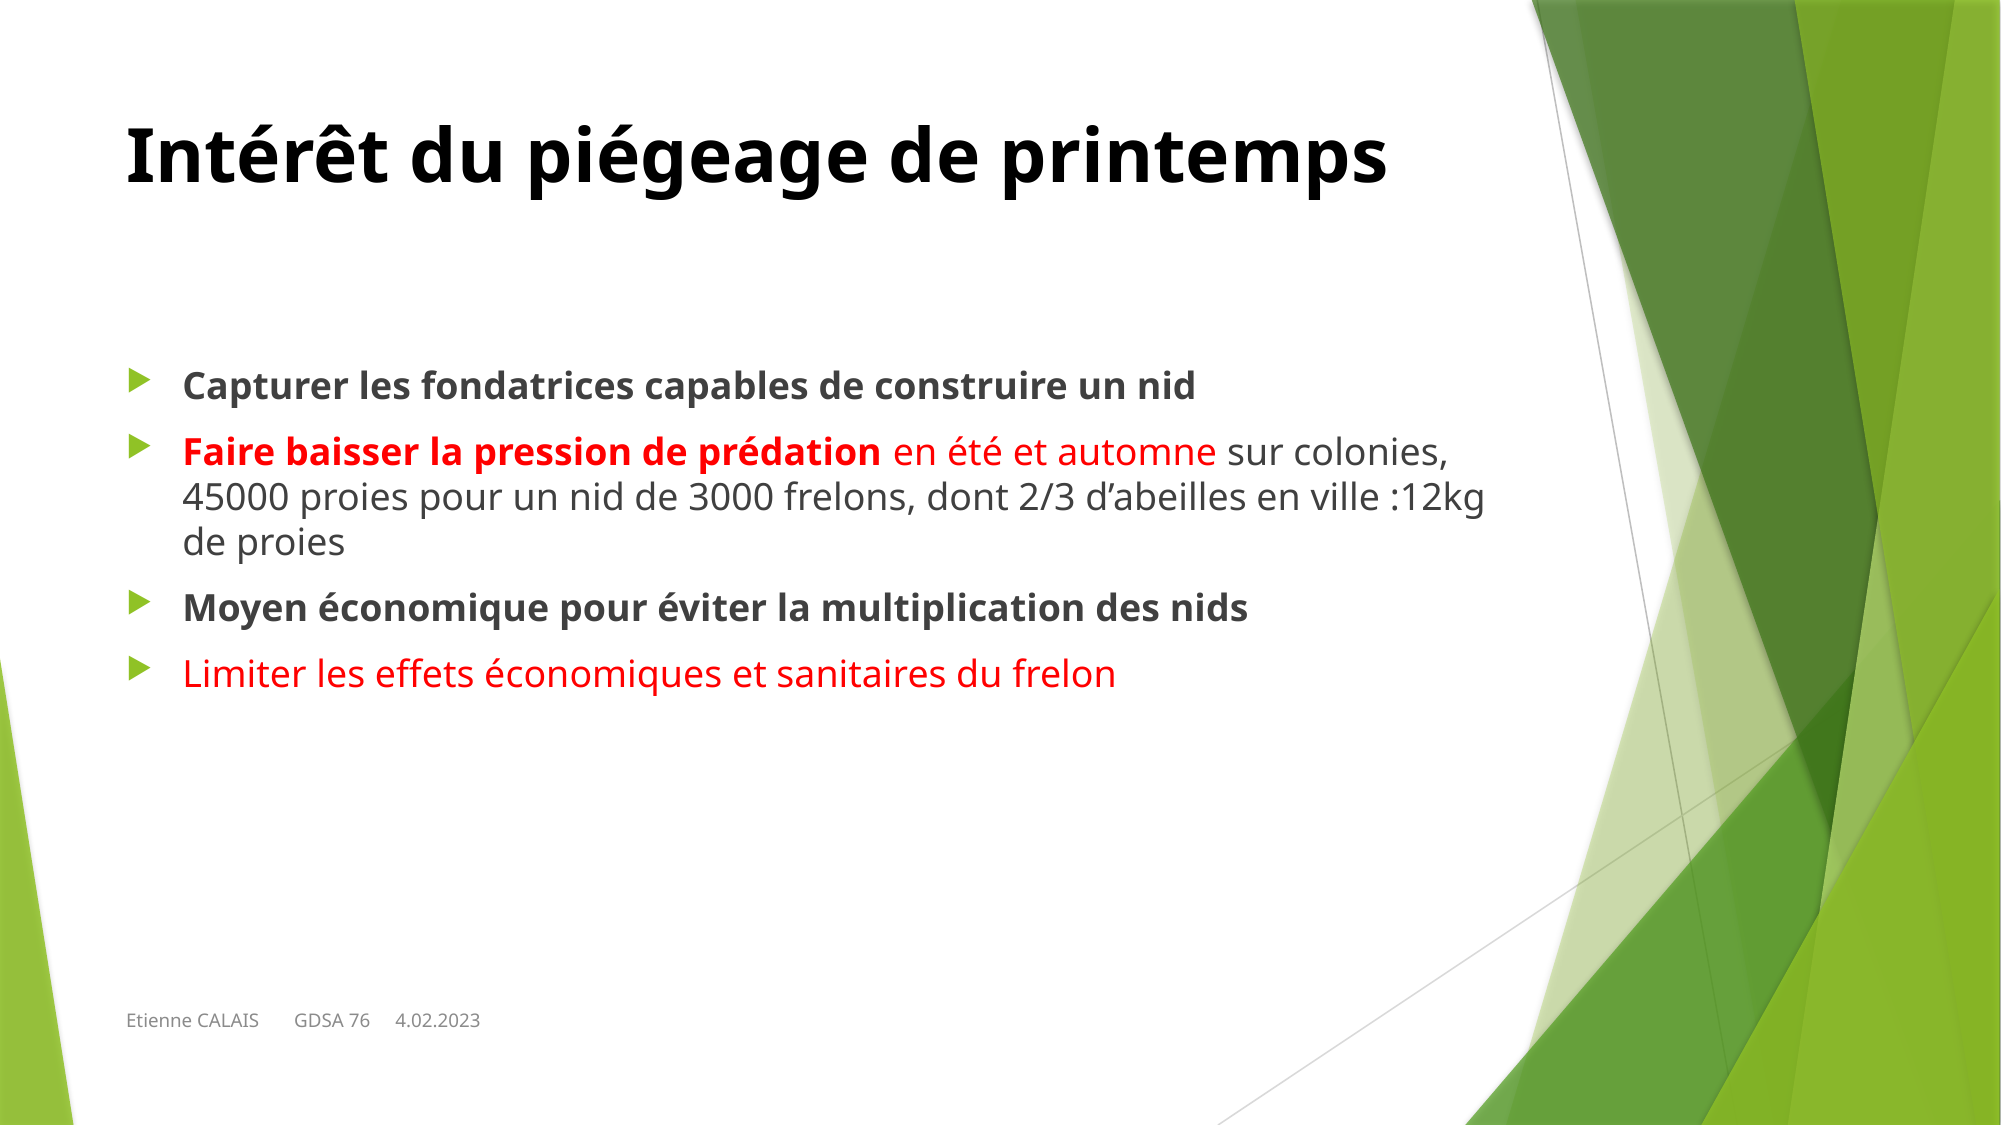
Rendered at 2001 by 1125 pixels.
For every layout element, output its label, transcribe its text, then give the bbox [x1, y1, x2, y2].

list Capturer les fondatrices capables de construire un nid Faire baisser la pression de prédation en été et automne sur colonies, 45000 proies pour un nid de 3000 frelons, dont 2/3 d’abeilles en ville :12kg de proies Moyen économique pour éviter la multiplication des nids Limiter les effets économiques et sanitaires du frelon [111, 354, 1522, 992]
footer Etienne CALAIS GDSA 76 4.02.2023 [111, 991, 1145, 1051]
title Intérêt du piégeage de printemps [111, 99, 1522, 317]
